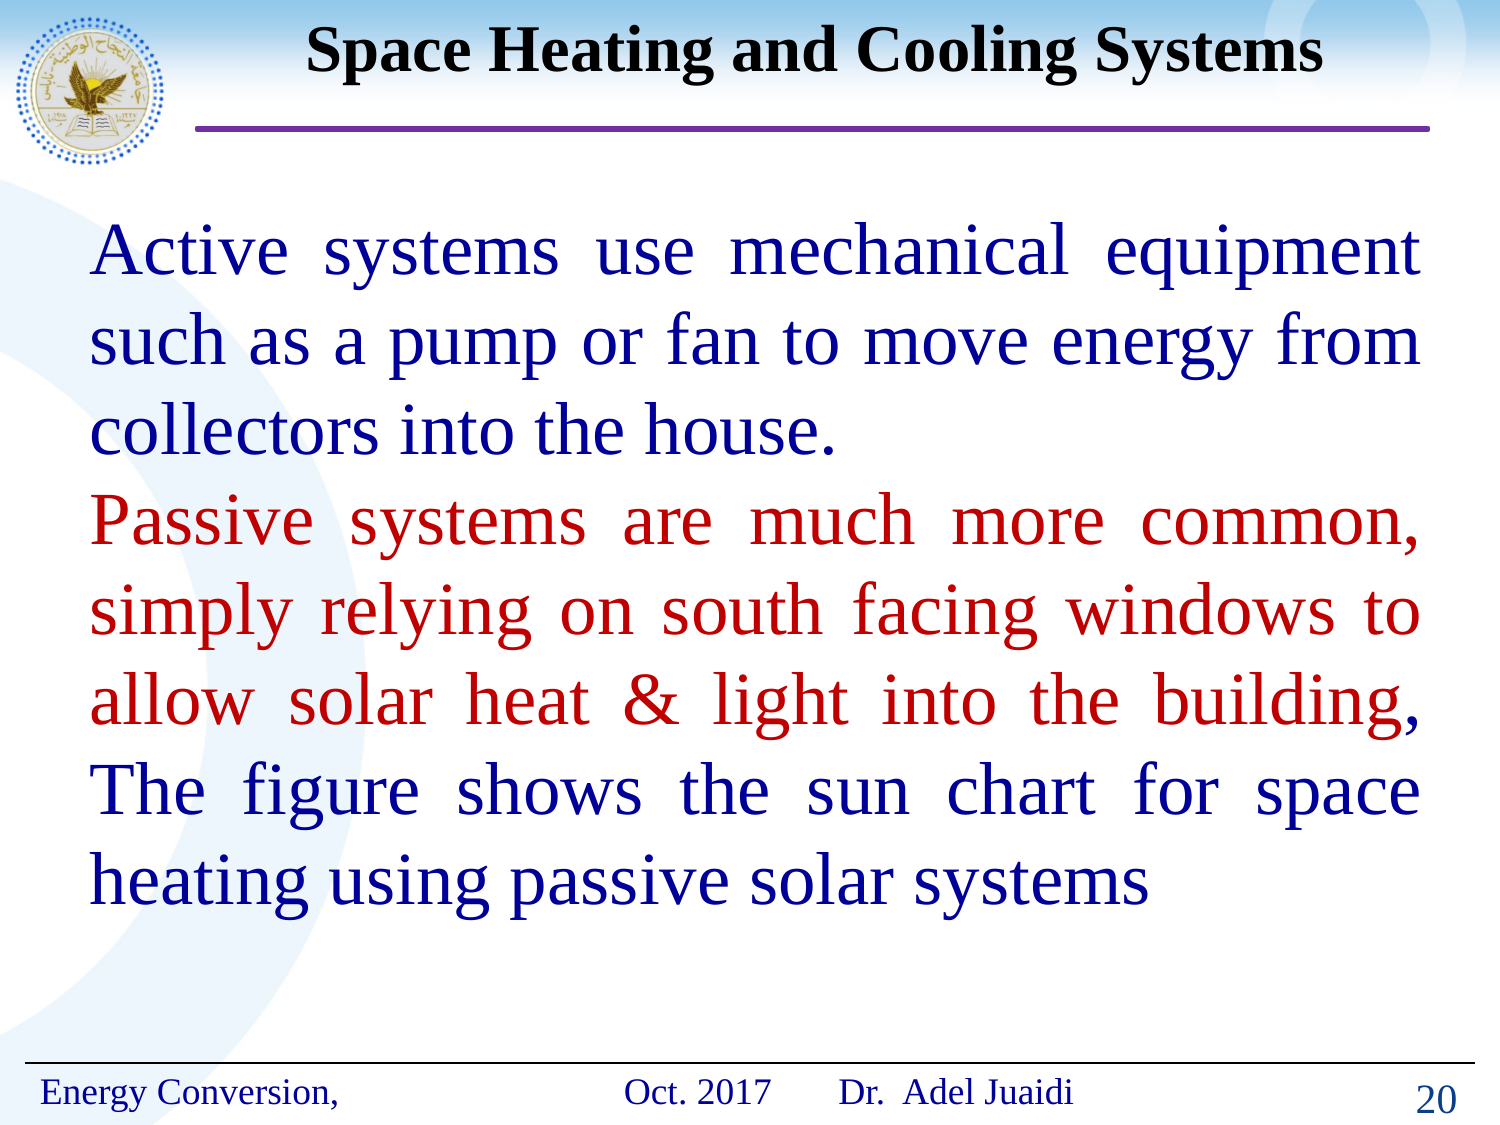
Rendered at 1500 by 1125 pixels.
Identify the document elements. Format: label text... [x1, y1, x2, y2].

title Space Heating and Cooling Systems [193, 6, 1438, 129]
slide_number 20 [1325, 1064, 1473, 1125]
text_box Active systems use mechanical equipment such as a pump or fan to move energy from collectors into the house. Passive systems are much more common, simply relying on south facing windows to allow solar heat & light into the building, The figure shows the sun chart for space heating using passive solar systems [74, 192, 1438, 927]
picture [0, 0, 1500, 1125]
